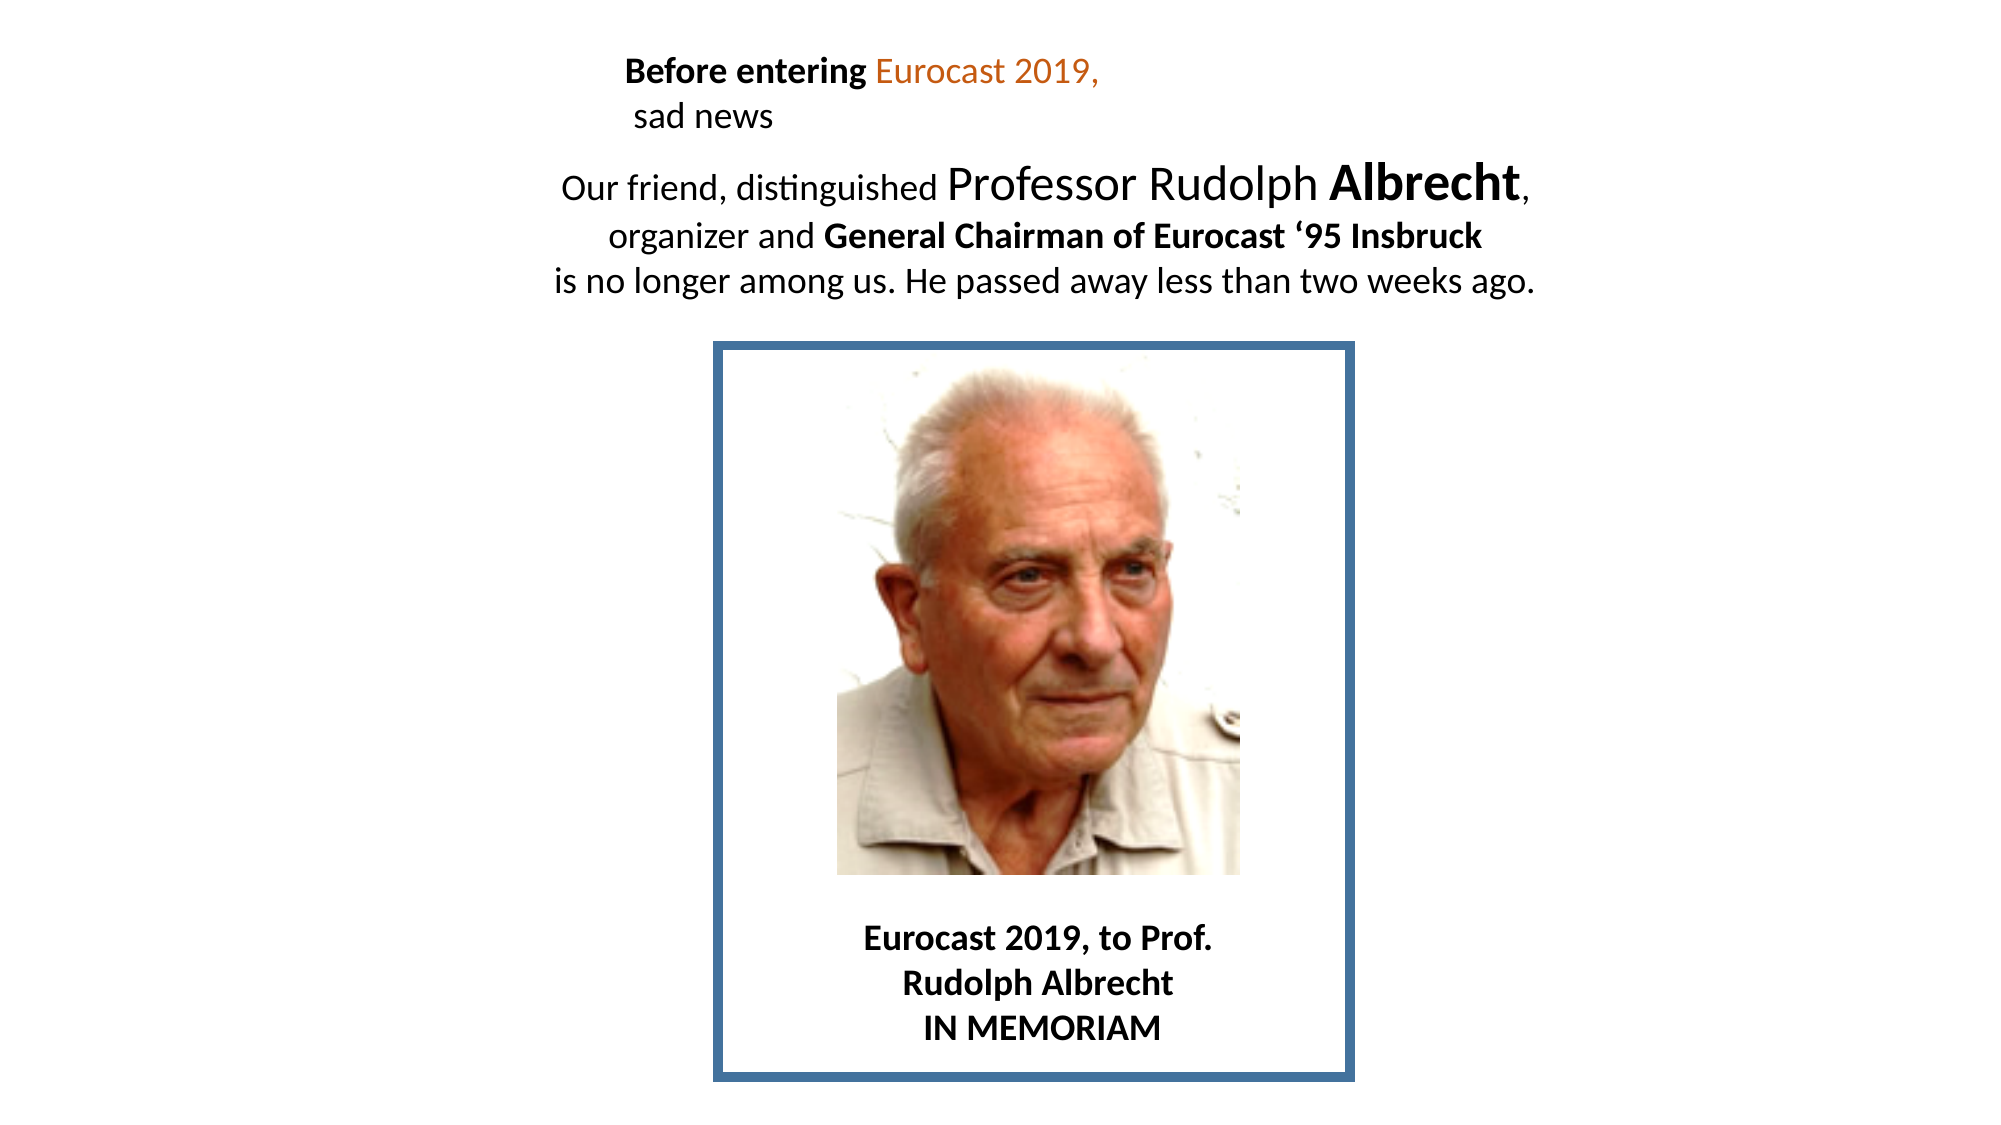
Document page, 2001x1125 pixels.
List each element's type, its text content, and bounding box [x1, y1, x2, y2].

text_box Before entering Eurocast 2019, sad news [610, 38, 1467, 138]
text_box Our friend, distinguished Professor Rudolph Albrecht, organizer and General Chairman of Eurocast ‘95 Insbruck is no longer among us. He passed away less than two weeks ago. [539, 138, 1553, 309]
picture [837, 349, 1240, 875]
text_box [717, 344, 1351, 1078]
